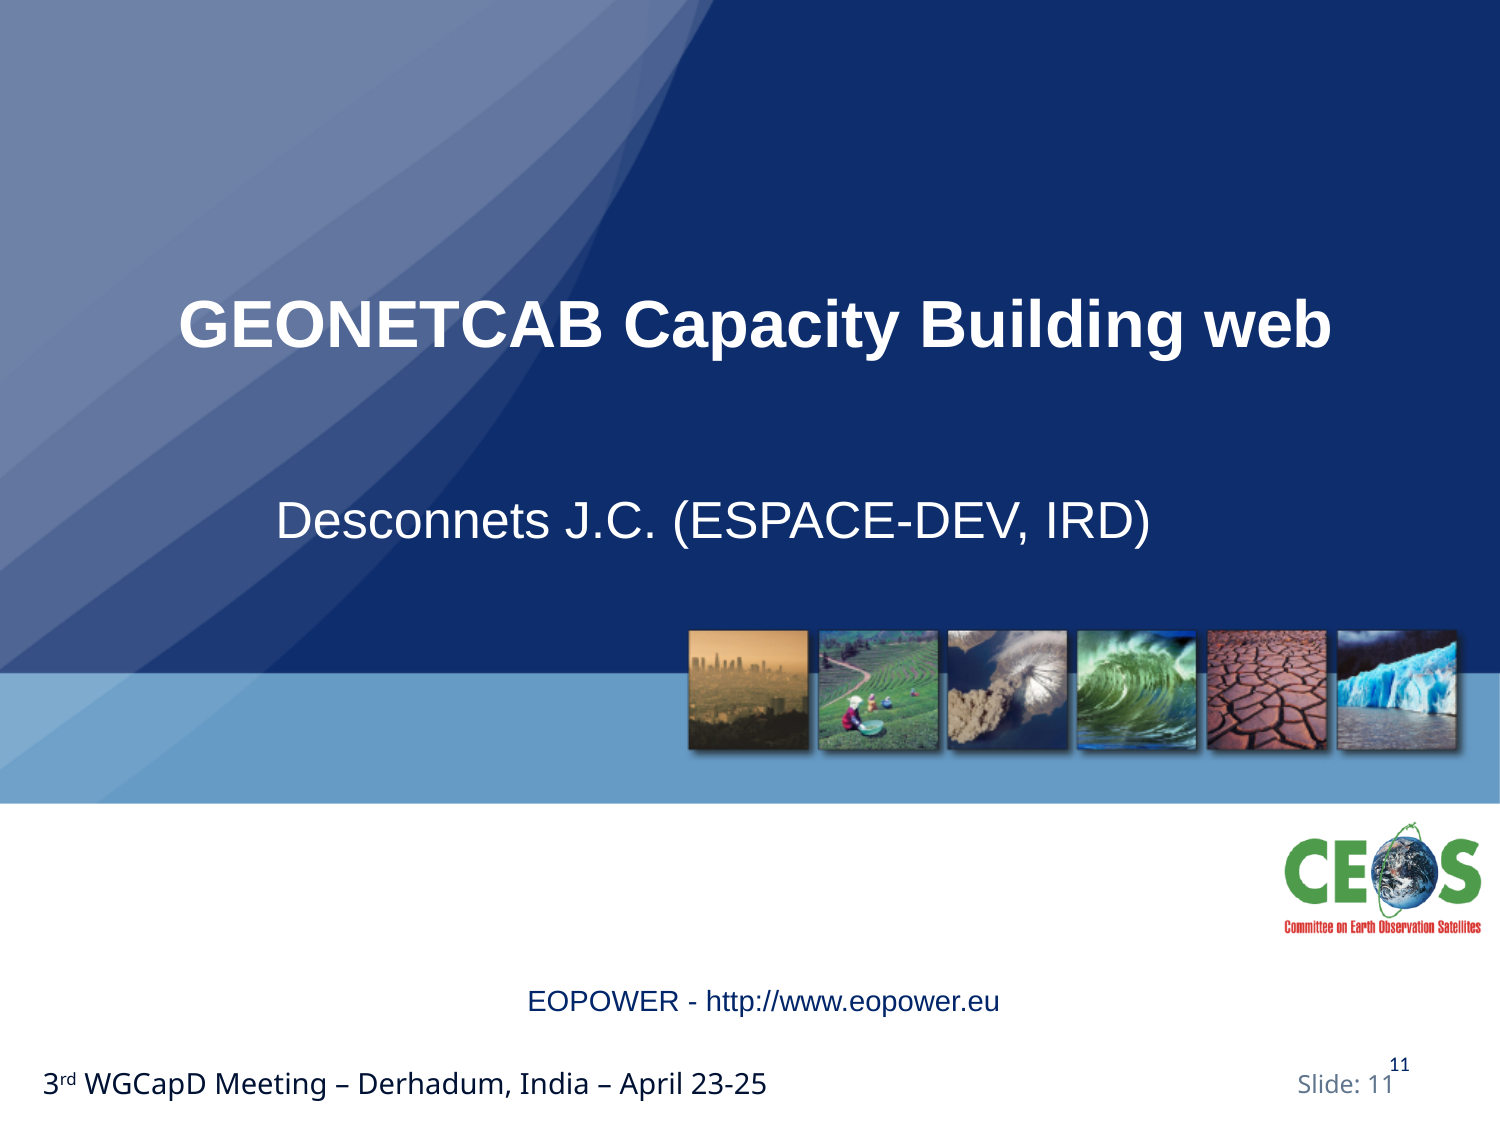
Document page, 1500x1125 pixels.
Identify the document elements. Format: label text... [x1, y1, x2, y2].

text_box Desconnets J.C. (ESPACE-DEV, IRD) [225, 479, 1203, 577]
slide_number 11 [1074, 1042, 1425, 1103]
footer EOPOWER - http://www.eopower.eu [512, 975, 1196, 1103]
picture [0, 0, 1500, 1125]
title GEONETCAB Capacity Building web [74, 170, 1351, 529]
